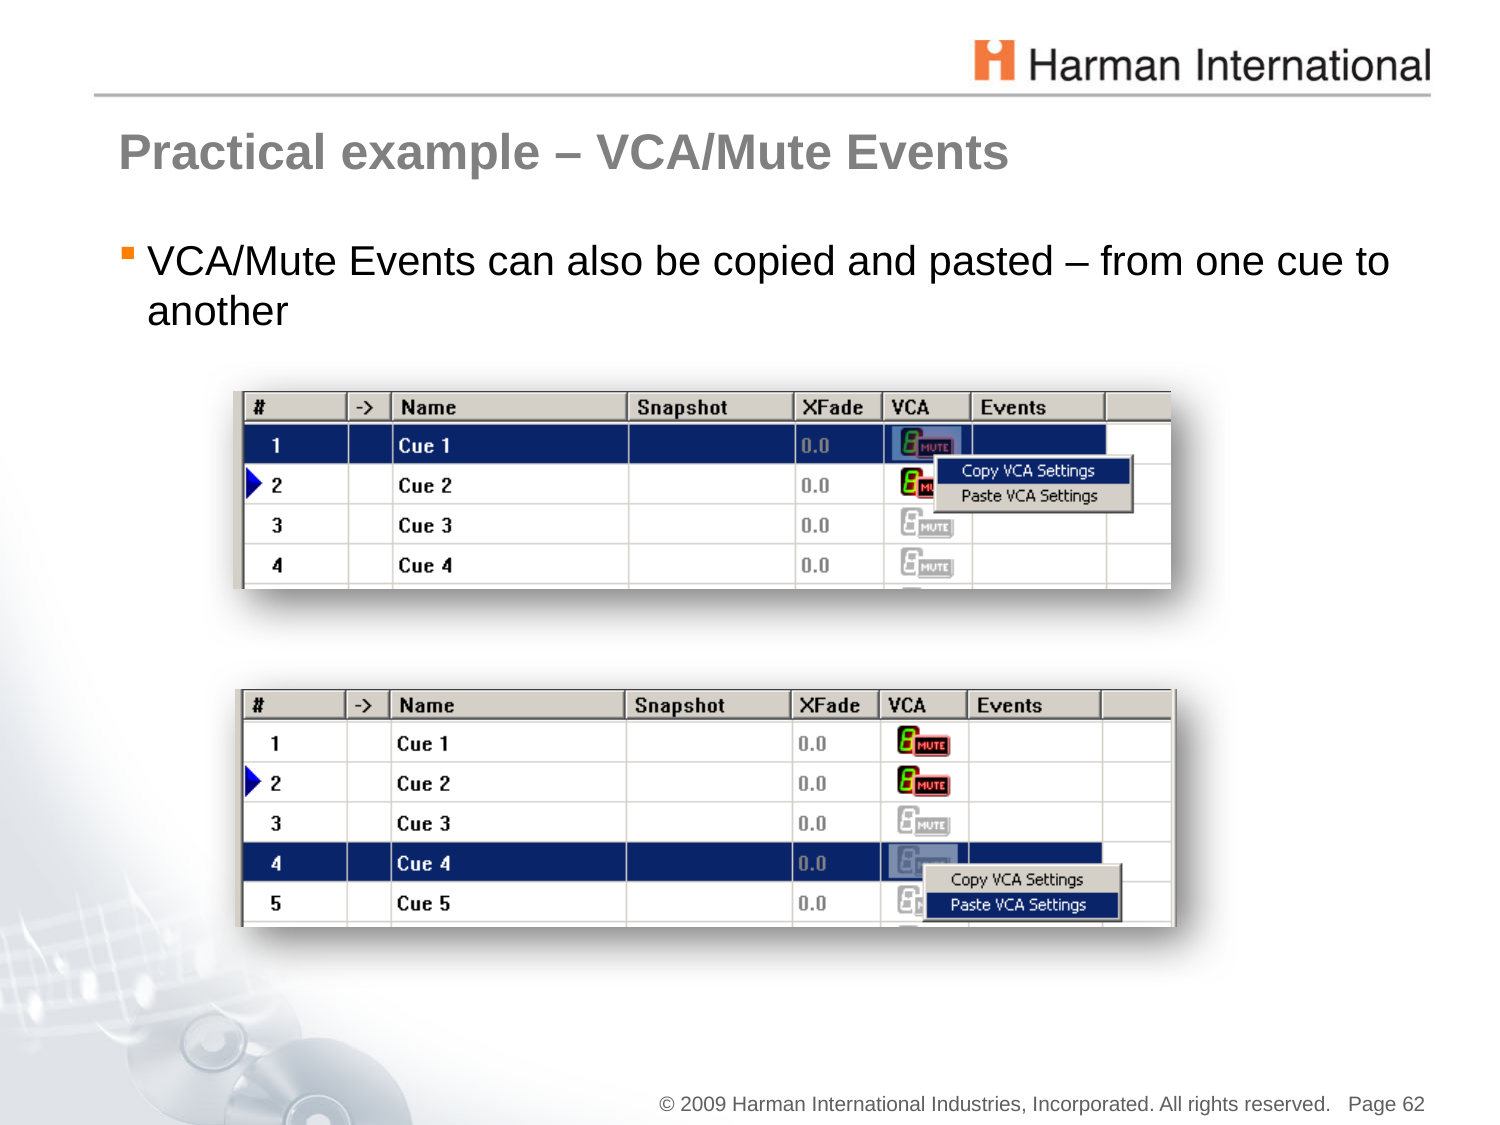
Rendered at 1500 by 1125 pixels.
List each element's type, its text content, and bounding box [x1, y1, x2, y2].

list VCA/Mute Events can also be copied and pasted – from one cue to another [103, 225, 1428, 903]
picture [0, 0, 1500, 1125]
title Practical example – VCA/Mute Events [103, 111, 1428, 188]
